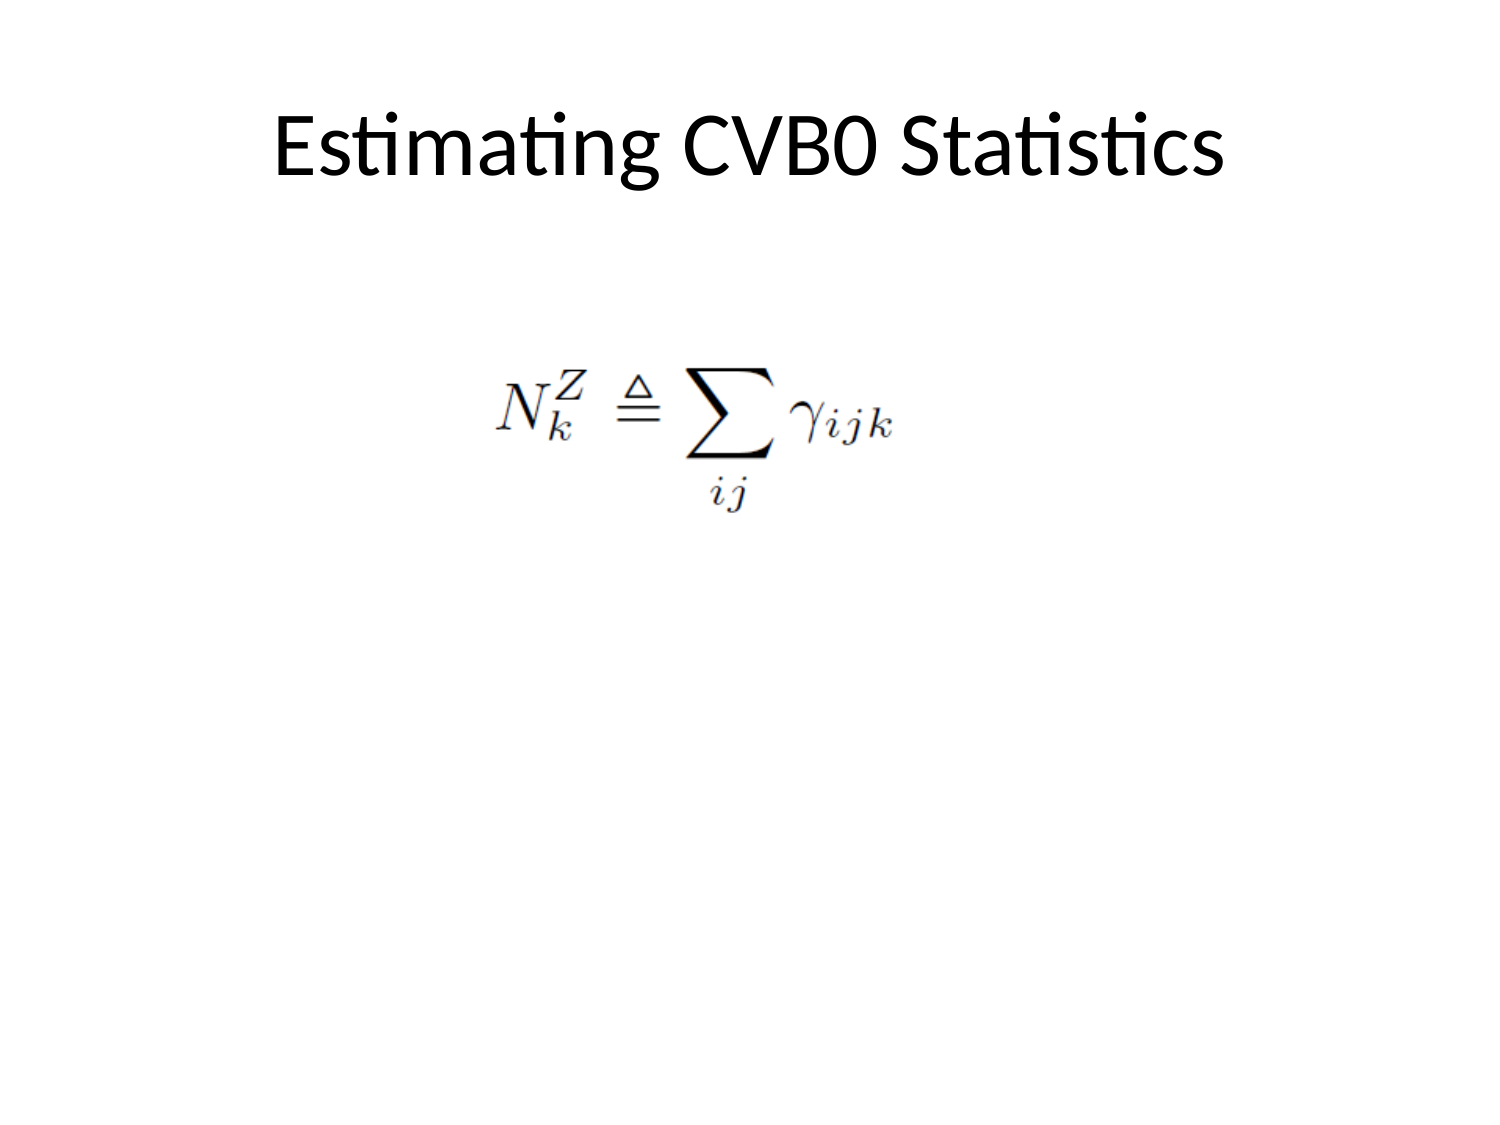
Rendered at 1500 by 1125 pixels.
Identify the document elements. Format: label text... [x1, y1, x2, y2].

picture [487, 337, 915, 524]
title Estimating CVB0 Statistics [75, 45, 1425, 233]
